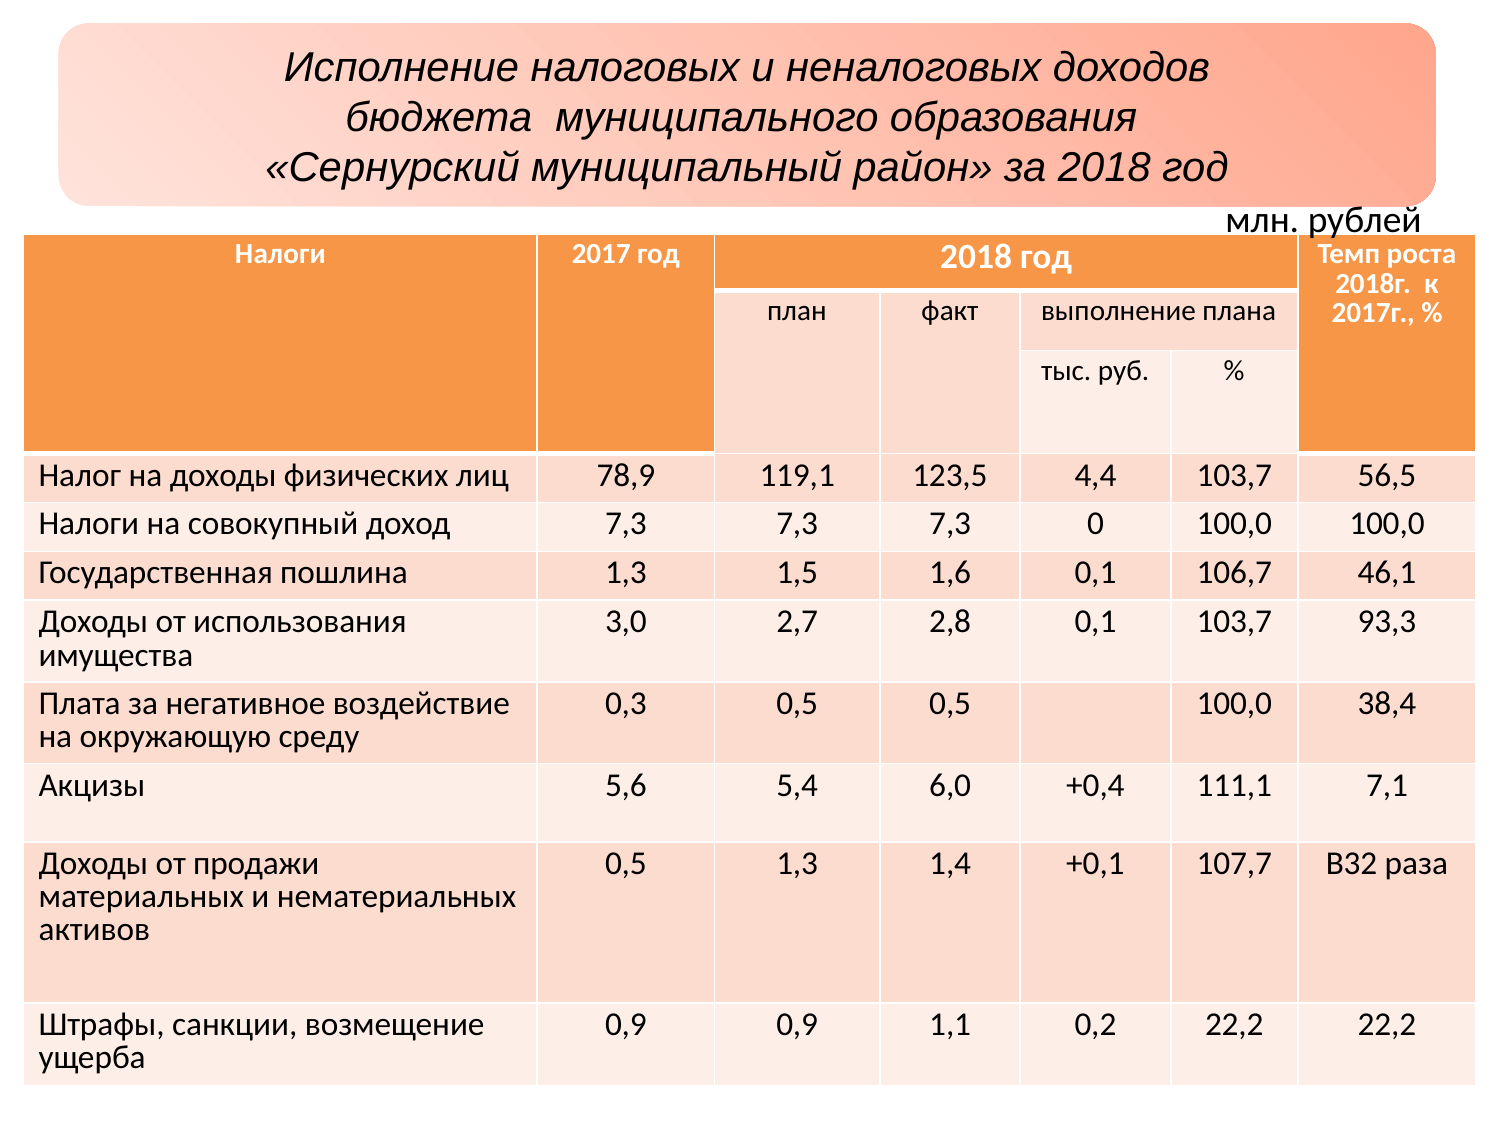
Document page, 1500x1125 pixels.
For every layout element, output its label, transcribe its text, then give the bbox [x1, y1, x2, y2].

table_cell 3,0 [538, 601, 714, 681]
table_cell 0,3 [538, 683, 714, 763]
table_cell 123,5 [881, 454, 1019, 502]
table_cell 0,1 [1021, 601, 1170, 681]
table_header Темп роста 2018г. к 2017г., % [1299, 248, 1475, 451]
table_cell 1,3 [715, 843, 879, 1002]
table_header 2017 год [538, 235, 714, 451]
table_cell Налоги на совокупный доход [24, 503, 536, 551]
table_cell 6,0 [881, 764, 1019, 841]
table_cell Государственная пошлина [24, 552, 536, 599]
table_cell В32 раза [1299, 843, 1475, 1002]
table_cell план [715, 293, 879, 453]
table_cell % [1172, 351, 1297, 453]
table_cell +0,4 [1021, 764, 1170, 841]
table_cell Плата за негативное воздействие на окружающую среду [24, 683, 536, 763]
table_cell 0,5 [881, 683, 1019, 763]
table_cell 5,6 [538, 764, 714, 841]
table_cell 1,4 [881, 843, 1019, 1002]
table_cell 0 [1021, 503, 1170, 551]
table_cell +0,1 [1021, 843, 1170, 1002]
table_cell выполнение плана [1021, 293, 1297, 350]
table_header Налоги [24, 235, 536, 451]
table_cell 0,1 [1021, 552, 1170, 599]
table_cell 100,0 [1299, 503, 1475, 551]
table_header 2018 год [715, 235, 1297, 288]
text_box млн. рублей [1210, 187, 1500, 248]
table_cell 56,5 [1299, 456, 1475, 502]
table_cell 0,9 [538, 1004, 714, 1085]
table_cell факт [881, 293, 1019, 453]
table_cell тыс. руб. [1021, 351, 1170, 453]
table_cell 22,2 [1299, 1004, 1475, 1085]
table_cell 2,7 [715, 601, 879, 681]
table_cell 1,3 [538, 552, 714, 599]
table_cell 119,1 [715, 454, 879, 502]
table_cell 1,5 [715, 552, 879, 599]
table_cell 111,1 [1172, 764, 1297, 841]
table_cell 100,0 [1172, 503, 1297, 551]
table_cell 0,5 [538, 843, 714, 1002]
table_cell 4,4 [1021, 454, 1170, 502]
table_cell 22,2 [1172, 1004, 1297, 1085]
table_cell 1,6 [881, 552, 1019, 599]
table_cell Акцизы [24, 764, 536, 841]
table_cell 100,0 [1172, 683, 1297, 763]
table_cell 103,7 [1172, 454, 1297, 502]
table_cell 38,4 [1299, 683, 1475, 763]
table_cell 107,7 [1172, 843, 1297, 1002]
table_cell 0,2 [1021, 1004, 1170, 1085]
table_cell 2,8 [881, 601, 1019, 681]
table_cell Штрафы, санкции, возмещение ущерба [24, 1004, 536, 1085]
table_cell 0,9 [715, 1004, 879, 1085]
table_cell 106,7 [1172, 552, 1297, 599]
table_cell 46,1 [1299, 552, 1475, 599]
table_cell 5,4 [715, 764, 879, 841]
table_cell Доходы от продажи материальных и нематериальных активов [24, 843, 536, 1002]
text_box Исполнение налоговых и неналоговых доходов бюджета муниципального образования «Сернурский муниципальный район» за 2018 год [58, 23, 1436, 207]
table_cell 7,3 [715, 503, 879, 551]
table_cell 7,1 [1299, 764, 1475, 841]
table_cell Налог на доходы физических лиц [24, 456, 536, 502]
table_cell Доходы от использования имущества [24, 601, 536, 681]
table_cell [1021, 683, 1170, 763]
table_cell 1,1 [881, 1004, 1019, 1085]
table_cell 103,7 [1172, 601, 1297, 681]
table_cell 7,3 [881, 503, 1019, 551]
table_cell 78,9 [538, 456, 714, 502]
table_cell 0,5 [715, 683, 879, 763]
table_cell 7,3 [538, 503, 714, 551]
table_cell 93,3 [1299, 601, 1475, 681]
